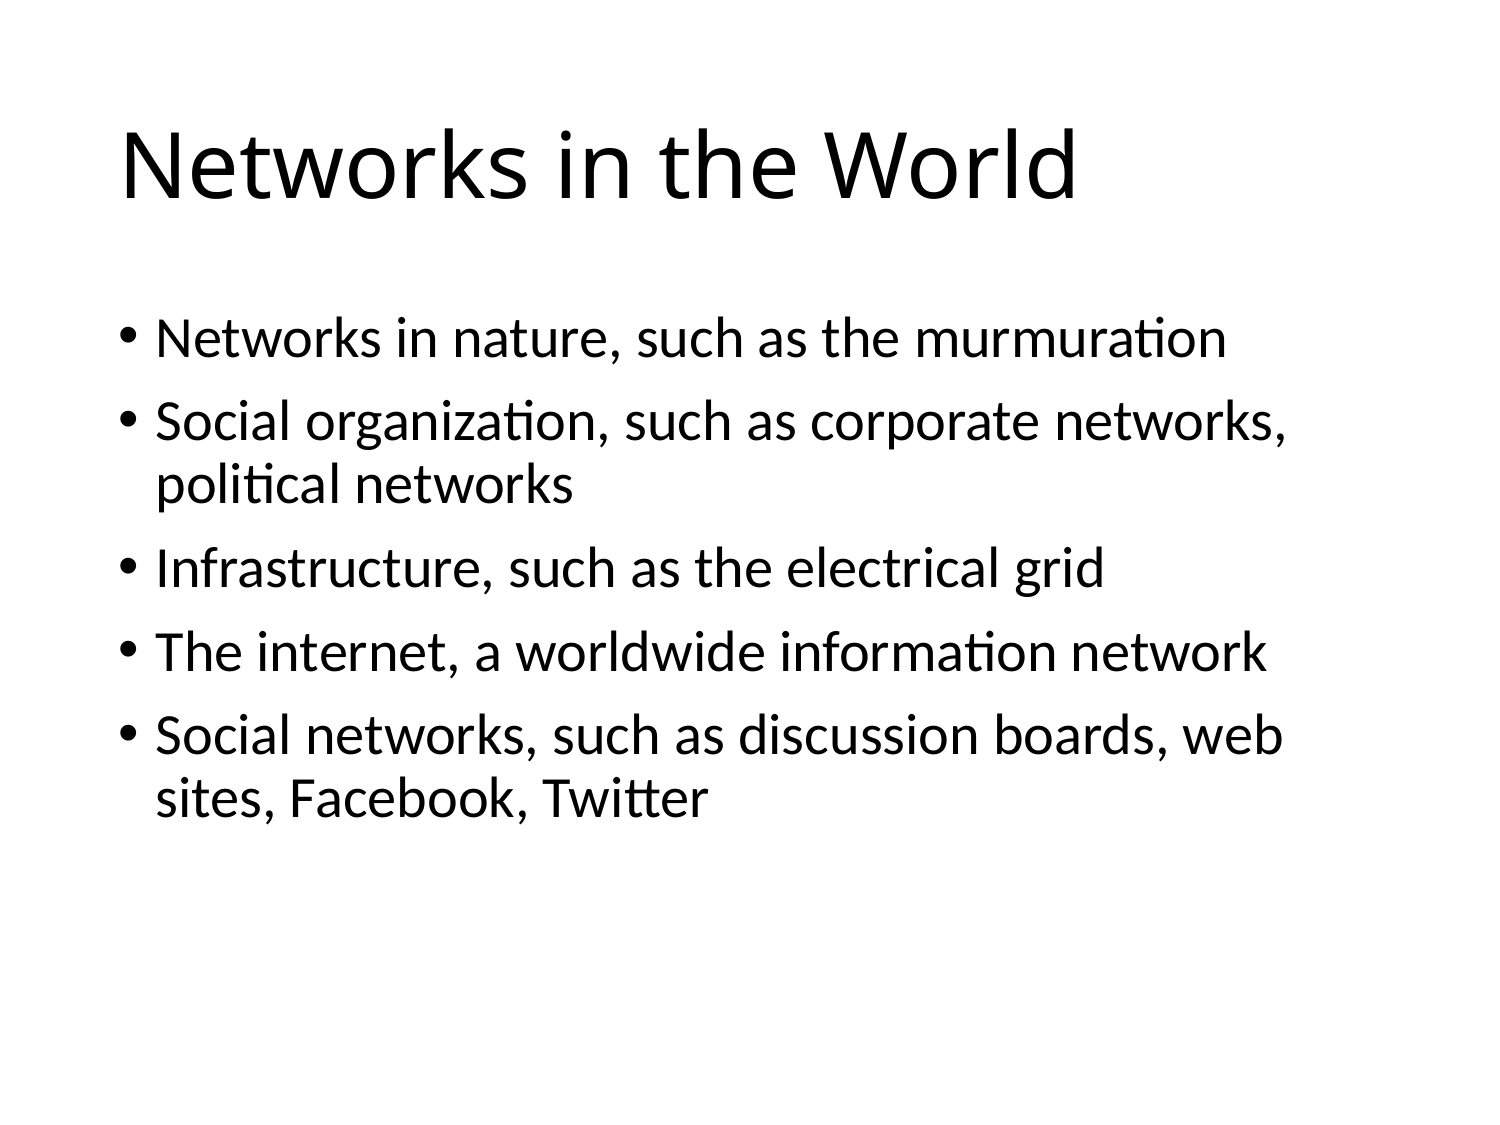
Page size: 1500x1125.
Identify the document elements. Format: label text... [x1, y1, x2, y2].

title Networks in the World [103, 59, 1397, 278]
list Networks in nature, such as the murmuration Social organization, such as corporate networks, political networks Infrastructure, such as the electrical grid The internet, a worldwide information network Social networks, such as discussion boards, web sites, Facebook, Twitter [103, 299, 1397, 1014]
